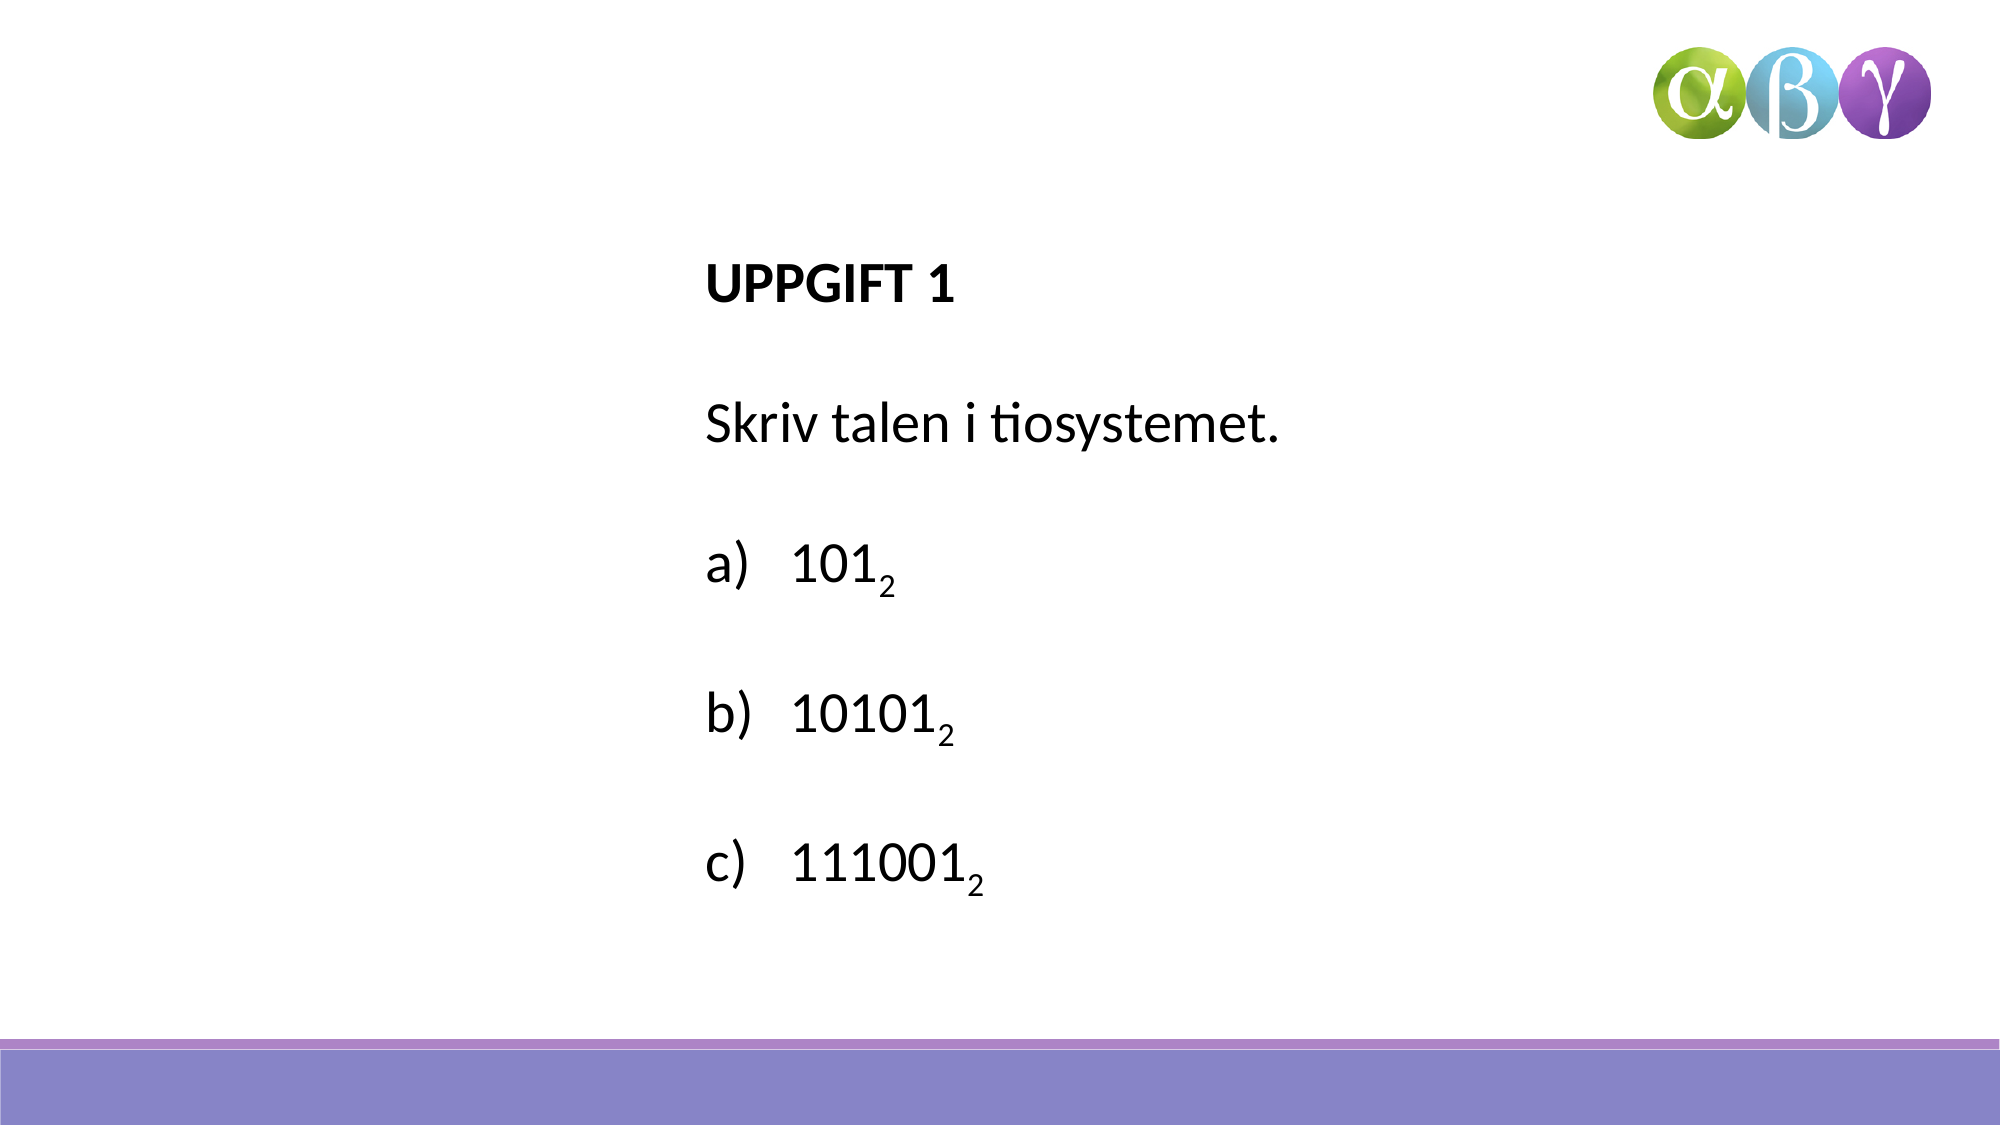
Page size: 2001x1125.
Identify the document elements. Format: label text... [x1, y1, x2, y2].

picture [1652, 46, 1932, 140]
text_box UPPGIFT 1 Skriv talen i tiosystemet. 1012 101012 1110012 [690, 236, 1309, 981]
